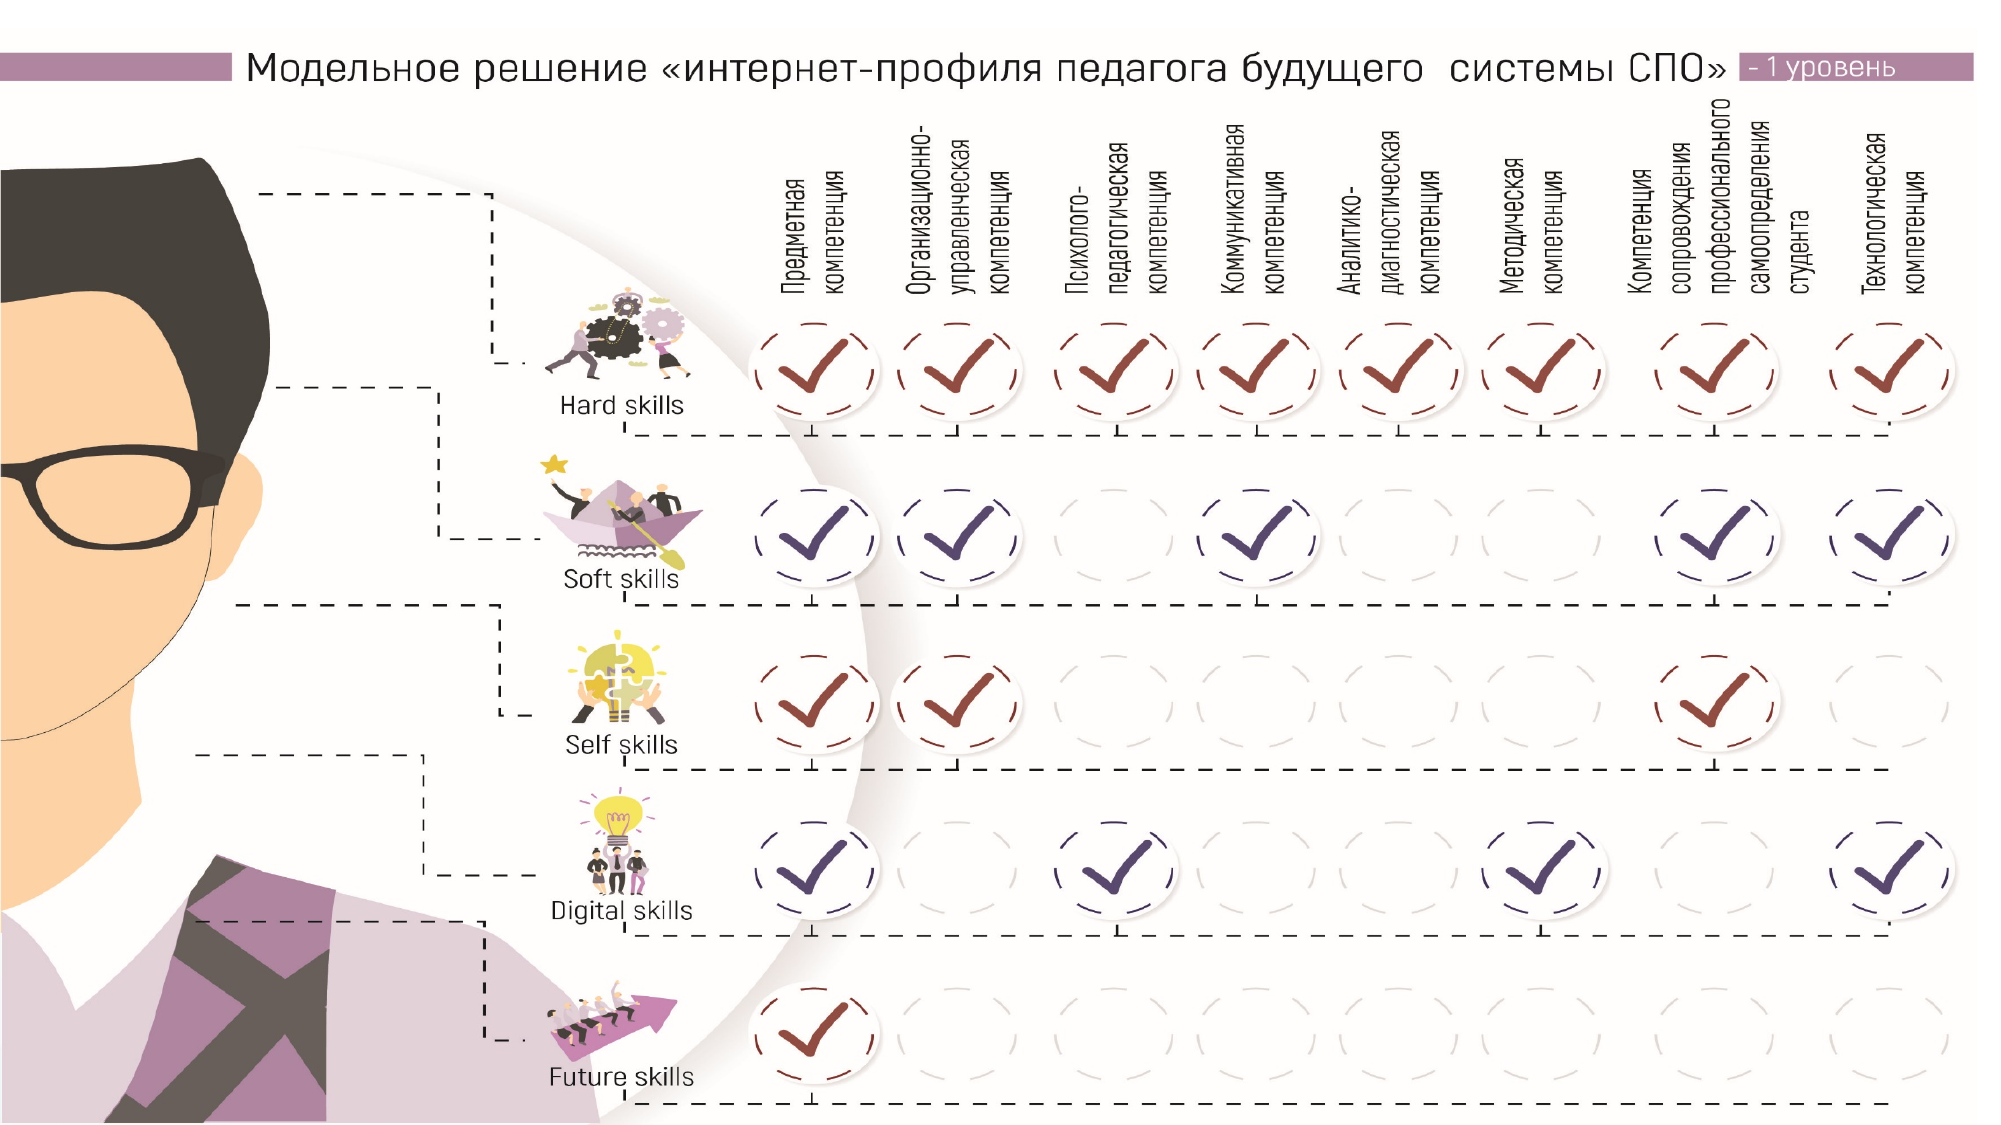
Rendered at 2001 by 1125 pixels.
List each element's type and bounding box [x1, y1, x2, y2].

list [0, 28, 1977, 1125]
